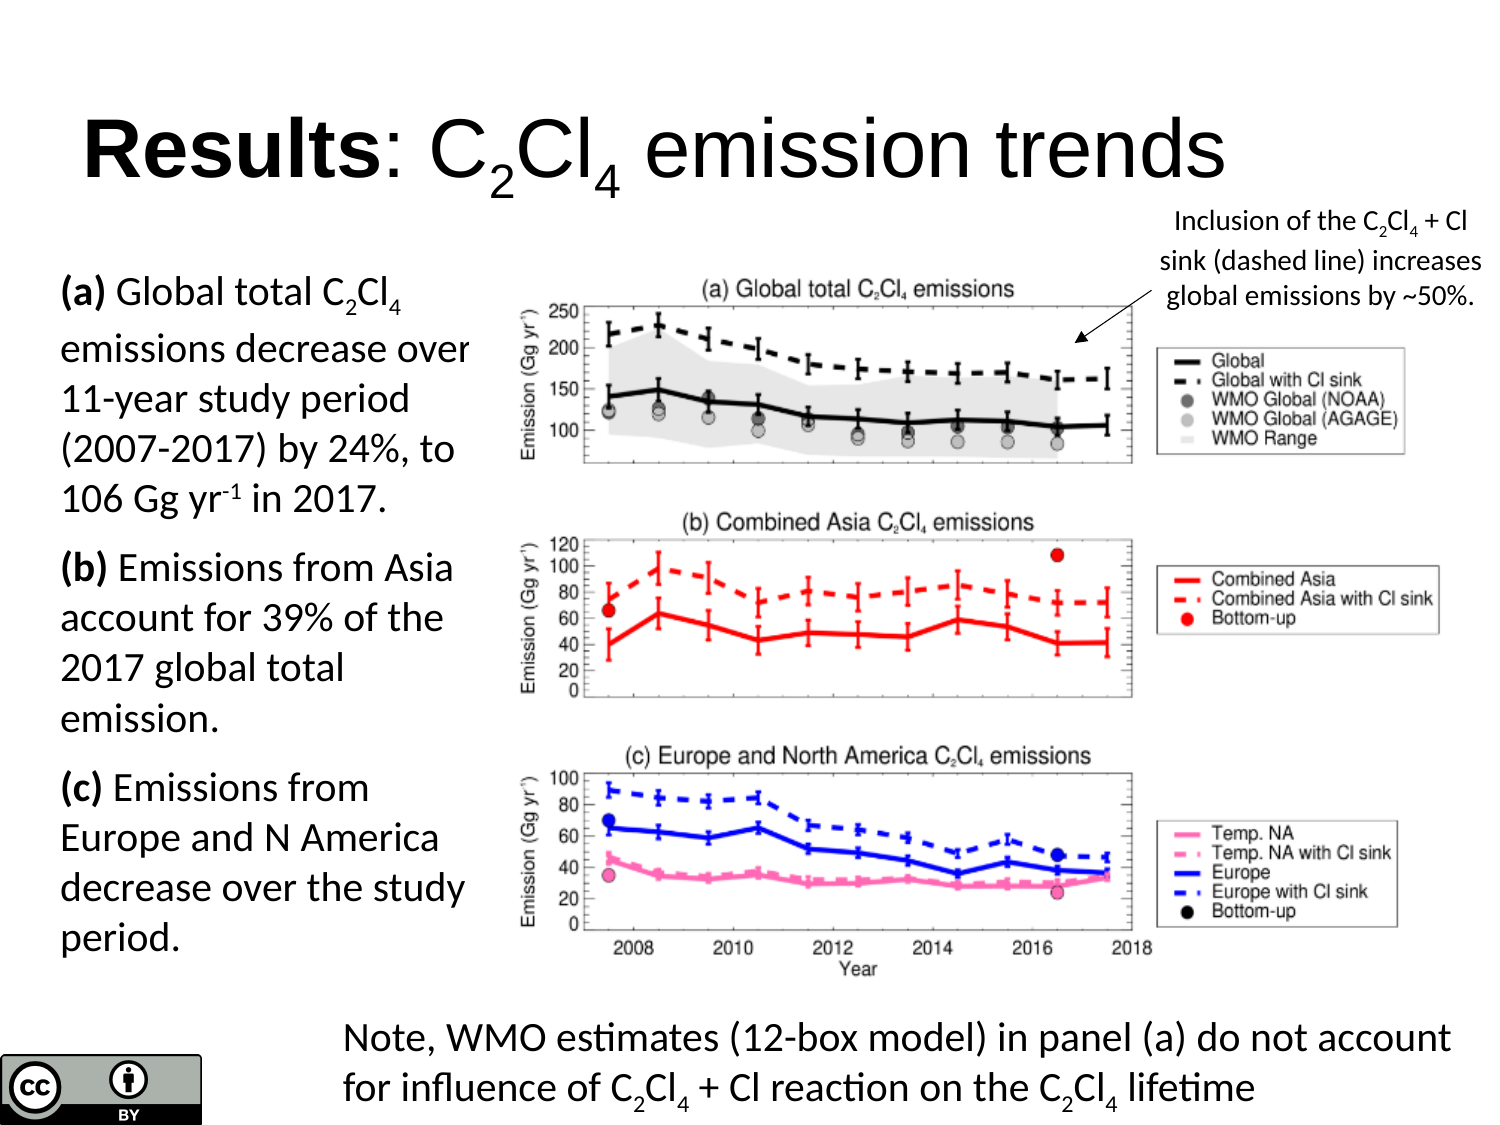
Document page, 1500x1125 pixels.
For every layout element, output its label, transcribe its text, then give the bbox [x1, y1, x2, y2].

picture [469, 264, 1455, 1007]
title Results: C2Cl4 emission trends [67, 38, 1500, 257]
text_box Note, WMO estimates (12-box model) in panel (a) do not account for influence of C2Cl4 + Cl reaction on the C2Cl4 lifetime [328, 1002, 1475, 1125]
picture [0, 1054, 202, 1125]
text_box Inclusion of the C2Cl4 + Cl sink (dashed line) increases global emissions by ~50%. [1138, 193, 1500, 319]
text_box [1074, 290, 1152, 343]
text_box (a) Global total C2Cl4 emissions decrease over 11-year study period (2007-2017) by 24%, to 106 Gg yr-1 in 2017. [45, 256, 511, 528]
text_box (c) Emissions from Europe and N America decrease over the study period. [45, 752, 469, 967]
text_box (b) Emissions from Asia account for 39% of the 2017 global total emission. [45, 532, 469, 748]
